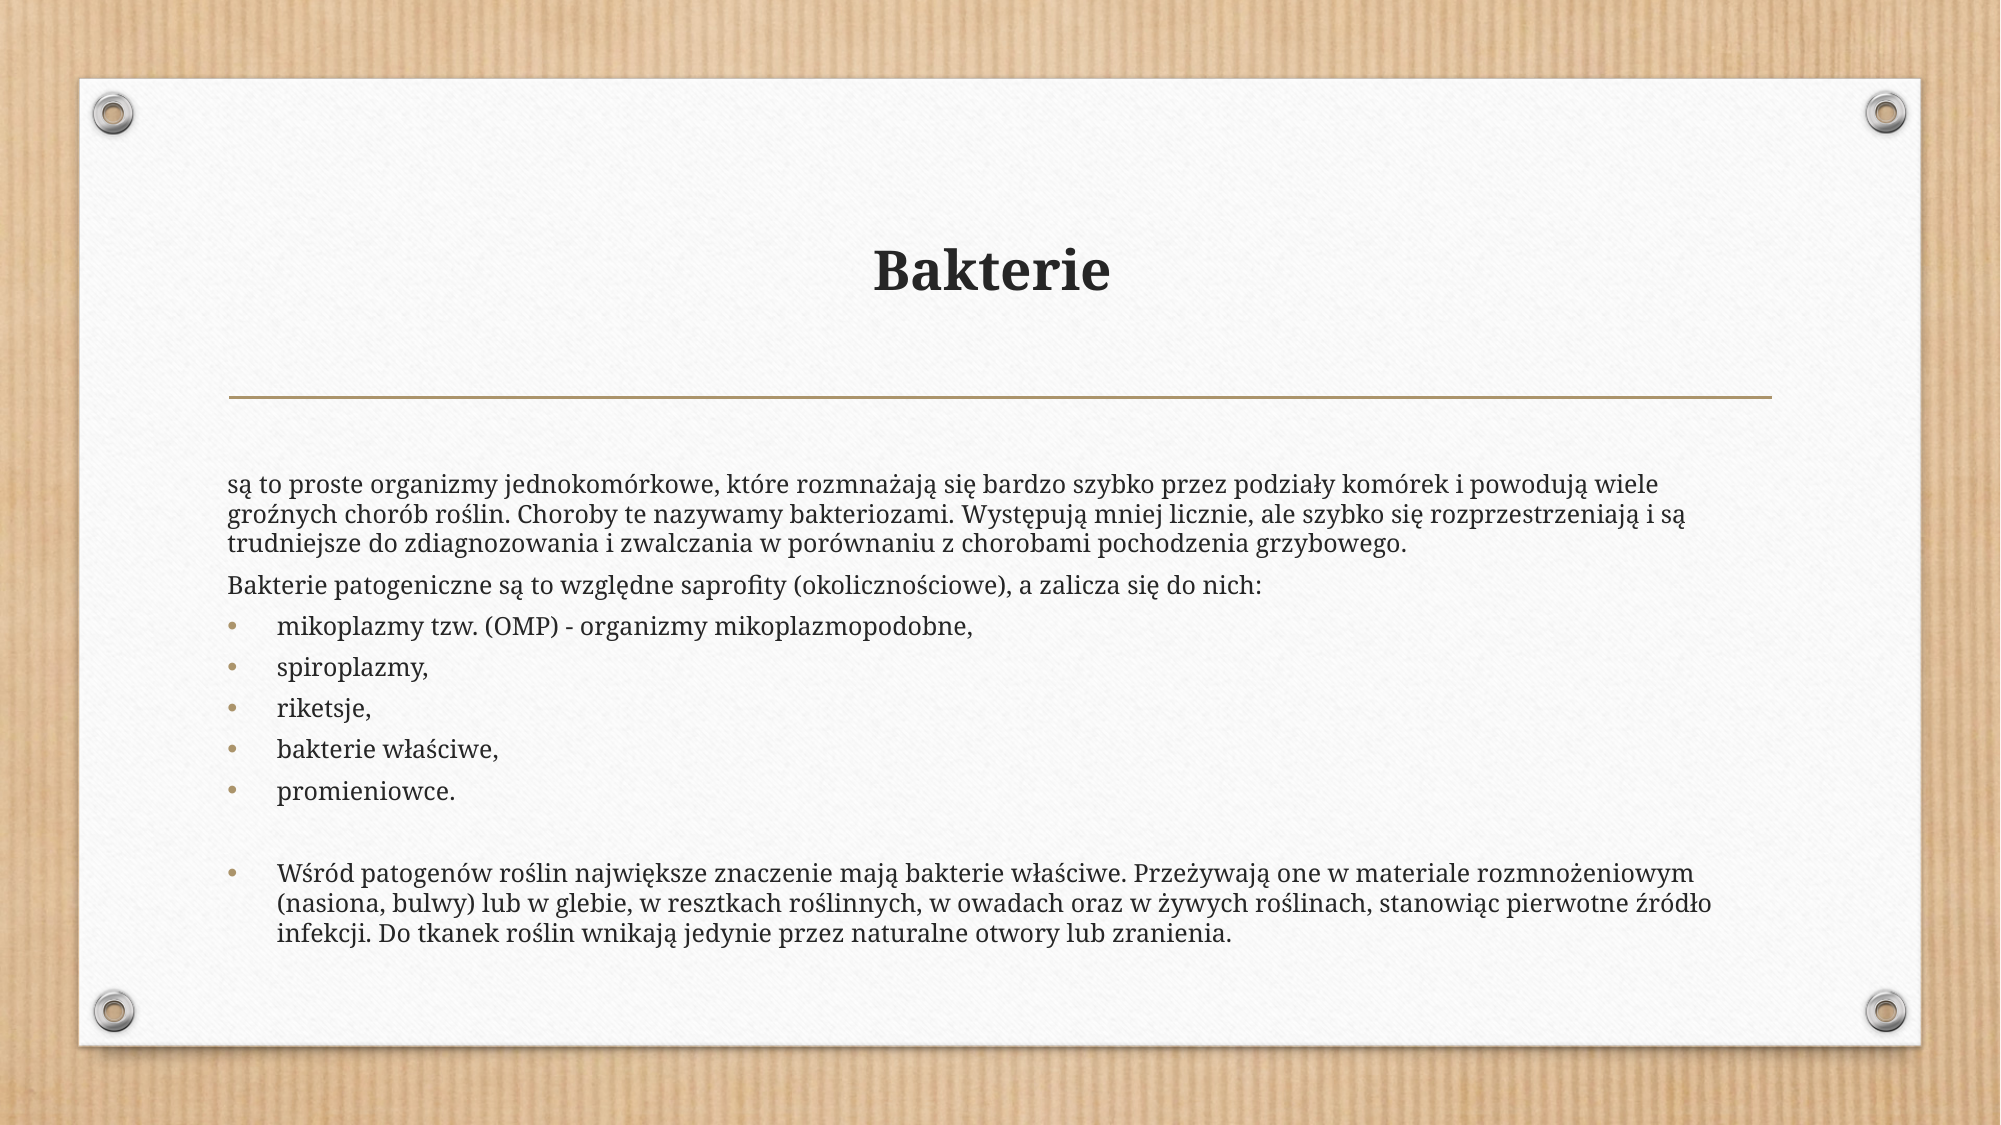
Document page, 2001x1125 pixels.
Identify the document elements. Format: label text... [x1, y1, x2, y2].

title Bakterie [212, 161, 1788, 375]
list są to proste organizmy jednokomórkowe, które rozmnażają się bardzo szybko przez podziały komórek i powodują wiele groźnych chorób roślin. Choroby te nazywamy bakteriozami. Występują mniej licznie, ale szybko się rozprzestrzeniają i są trudniejsze do zdiagnozowania i zwalczania w porównaniu z chorobami pochodzenia grzybowego. Bakterie patogeniczne są to względne saprofity (okolicznościowe), a zalicza się do nich: mikoplazmy tzw. (OMP) - organizmy mikoplazmopodobne, spiroplazmy, riketsje, bakterie właściwe, promieniowce. Wśród patogenów roślin największe znaczenie mają bakterie właściwe. Przeżywają one w materiale rozmnożeniowym (nasiona, bulwy) lub w glebie, w resztkach roślinnych, w owadach oraz w żywych roślinach, stanowiąc pierwotne źródło infekcji. Do tkanek roślin wnikają jedynie przez naturalne otwory lub zranienia. [212, 419, 1788, 964]
picture [0, 0, 2001, 1125]
